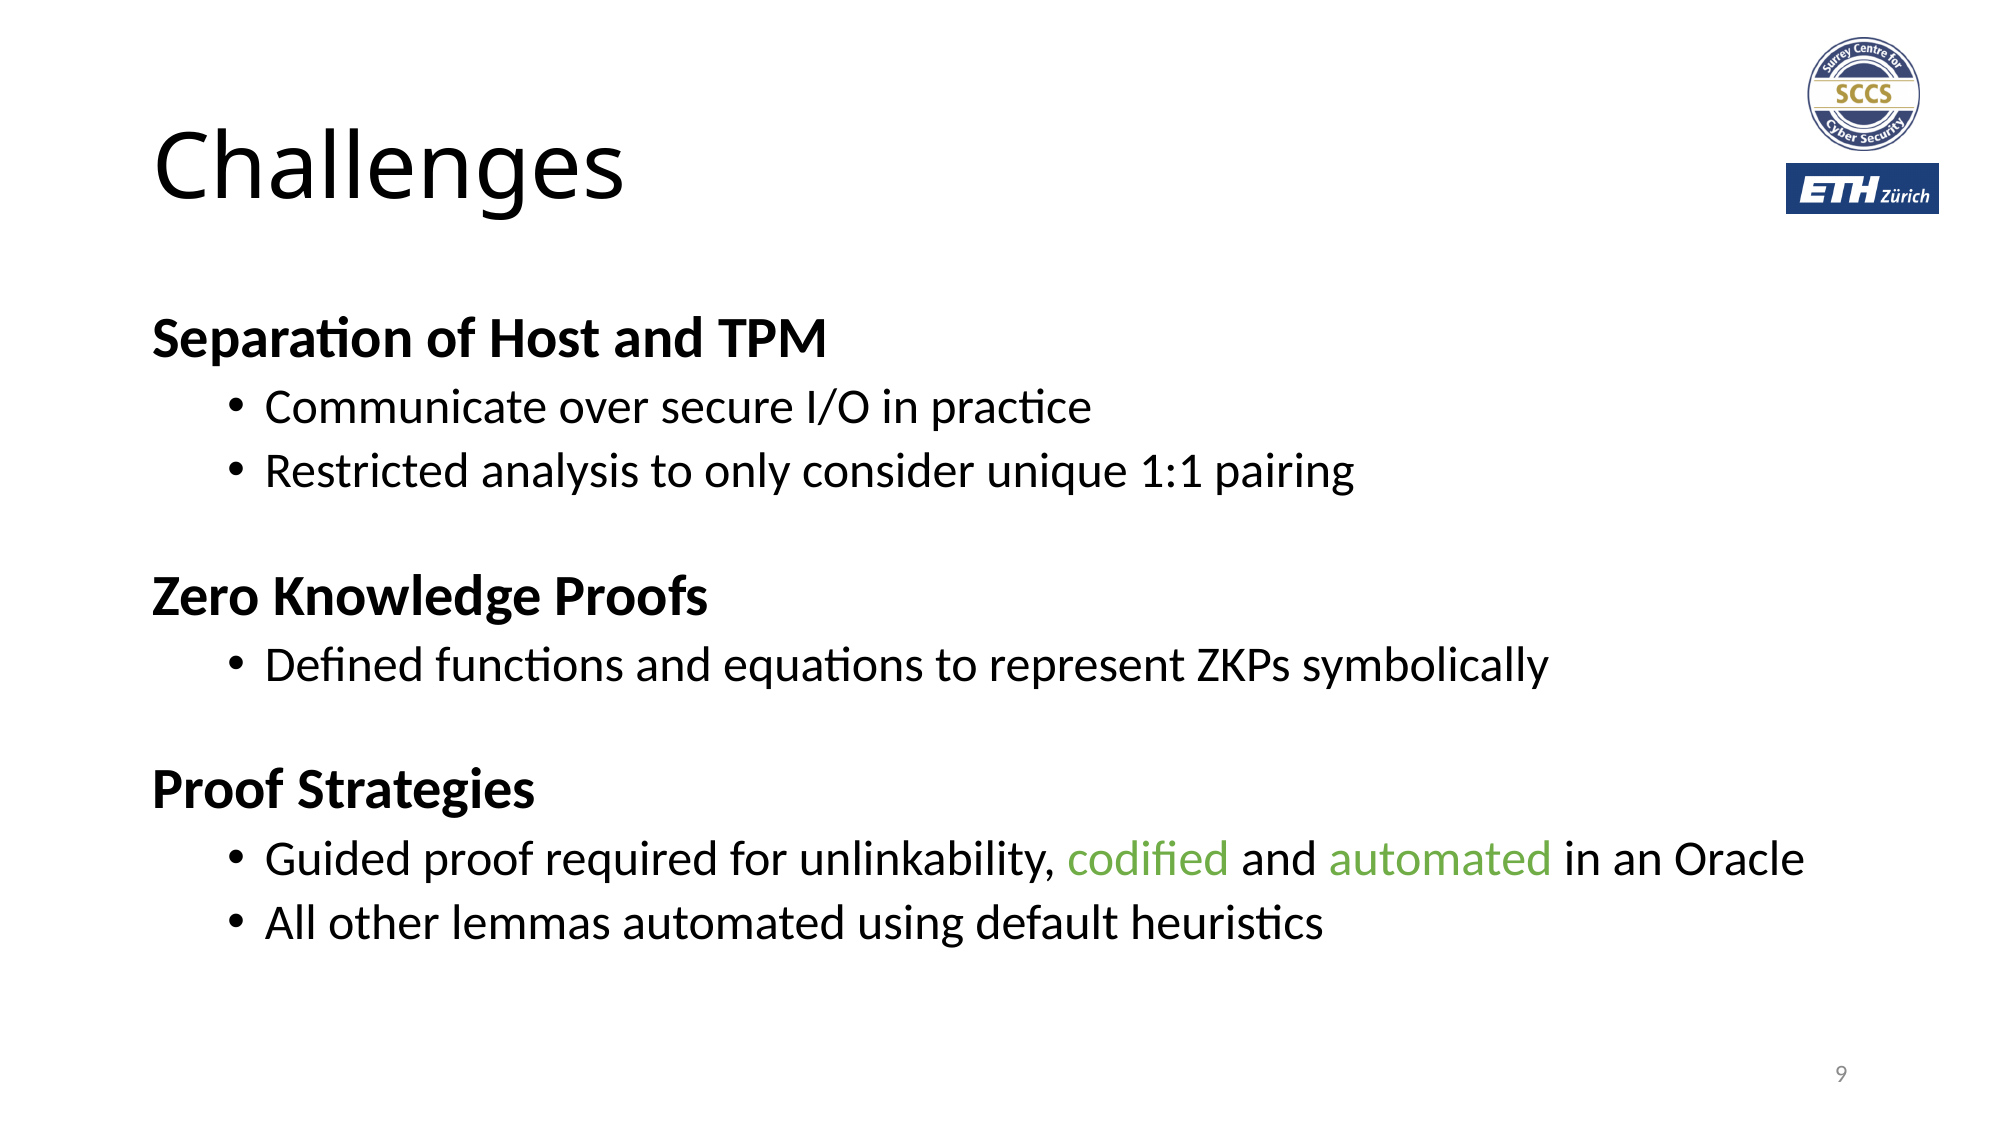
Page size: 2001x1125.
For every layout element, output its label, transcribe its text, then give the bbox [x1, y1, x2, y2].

slide_number 9 [1412, 1042, 1863, 1103]
list Separation of Host and TPM Communicate over secure I/O in practice Restricted analysis to only consider unique 1:1 pairing Zero Knowledge Proofs Defined functions and equations to represent ZKPs symbolically Proof Strategies Guided proof required for unlinkability, codified and automated in an Oracle All other lemmas automated using default heuristics [137, 299, 1863, 1014]
picture [1863, 163, 1939, 214]
picture [1793, 37, 1932, 151]
title Challenges [137, 59, 1863, 278]
